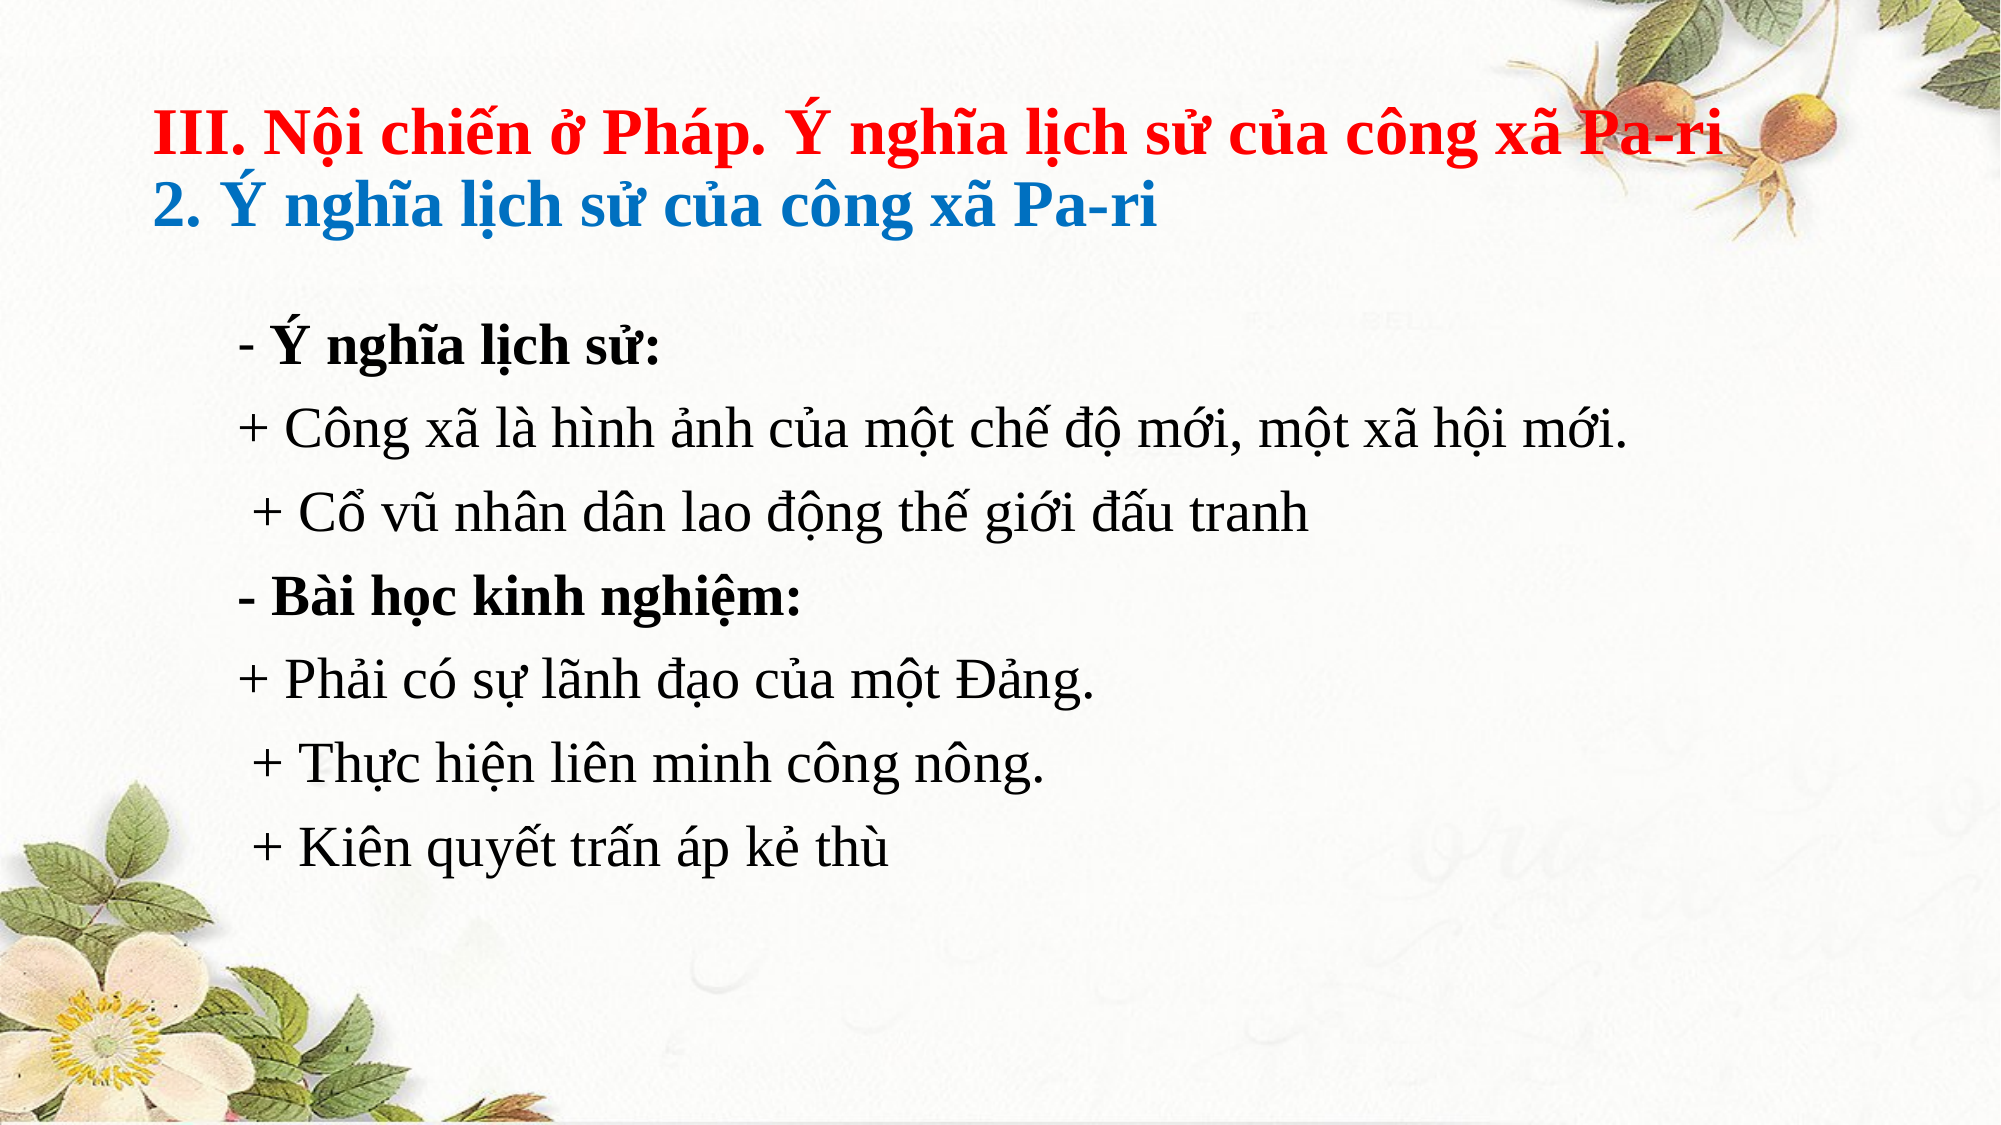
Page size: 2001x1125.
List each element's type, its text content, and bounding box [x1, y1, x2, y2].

list - Ý nghĩa lịch sử: + Công xã là hình ảnh của một chế độ mới, một xã hội mới. + Cổ vũ nhân dân lao động thế giới đấu tranh - Bài học kinh nghiệm: + Phải có sự lãnh đạo của một Đảng. + Thực hiện liên minh công nông. + Kiên quyết trấn áp kẻ thù [222, 306, 1948, 1021]
title III. Nội chiến ở Pháp. Ý nghĩa lịch sử của công xã Pa-ri 2. Ý nghĩa lịch sử của công xã Pa-ri [137, 59, 1863, 278]
picture [0, 0, 2001, 1125]
